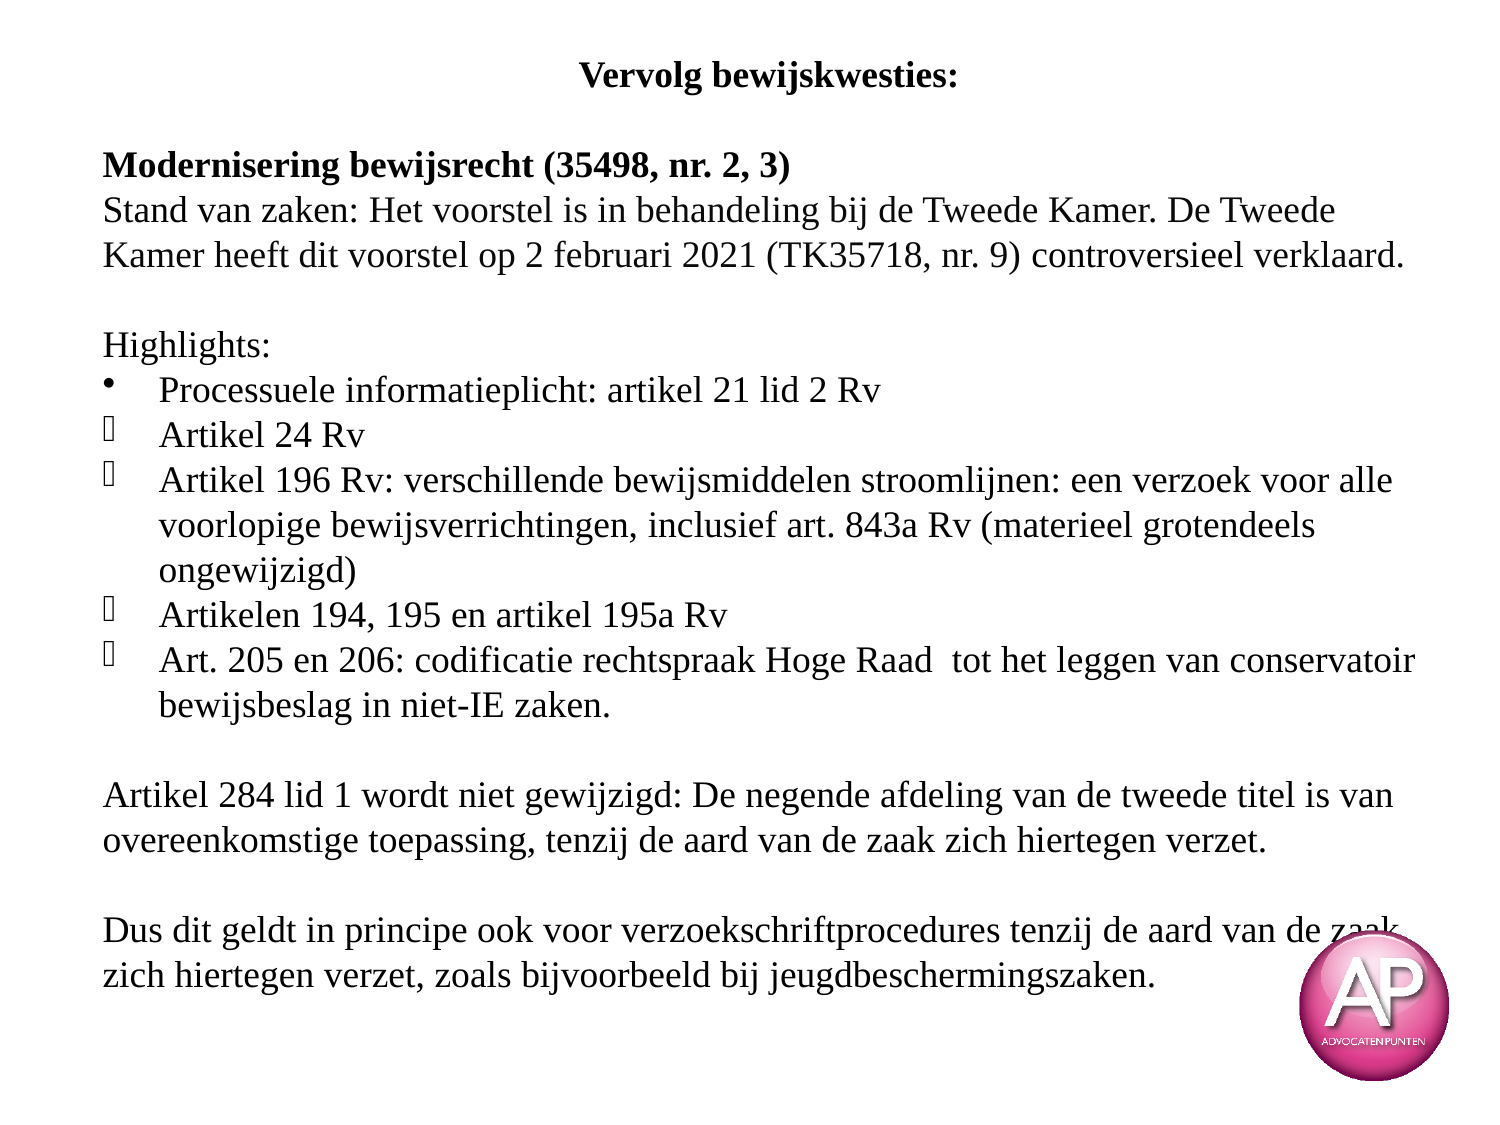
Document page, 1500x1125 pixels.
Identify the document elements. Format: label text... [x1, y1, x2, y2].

picture [1297, 928, 1452, 1083]
subtitle Vervolg bewijskwesties: Modernisering bewijsrecht (35498, nr. 2, 3) Stand van zaken: Het voorstel is in behandeling bij de Tweede Kamer. De Tweede Kamer heeft dit voorstel op 2 februari 2021 (TK35718, nr. 9) controversieel verklaard. Highlights: Processuele informatieplicht: artikel 21 lid 2 Rv Artikel 24 Rv Artikel 196 Rv: verschillende bewijsmiddelen stroomlijnen: een verzoek voor alle voorlopige bewijsverrichtingen, inclusief art. 843a Rv (materieel grotendeels ongewijzigd) Artikelen 194, 195 en artikel 195a Rv Art. 205 en 206: codificatie rechtspraak Hoge Raad tot het leggen van conservatoir bewijsbeslag in niet-IE zaken. Artikel 284 lid 1 wordt niet gewijzigd: De negende afdeling van de tweede titel is van overeenkomstige toepassing, tenzij de aard van de zaak zich hiertegen verzet. Dus dit geldt in principe ook voor verzoekschriftprocedures tenzij de aard van de zaak zich hiertegen verzet, zoals bijvoorbeeld bij jeugdbeschermingszaken. [87, 42, 1451, 1106]
